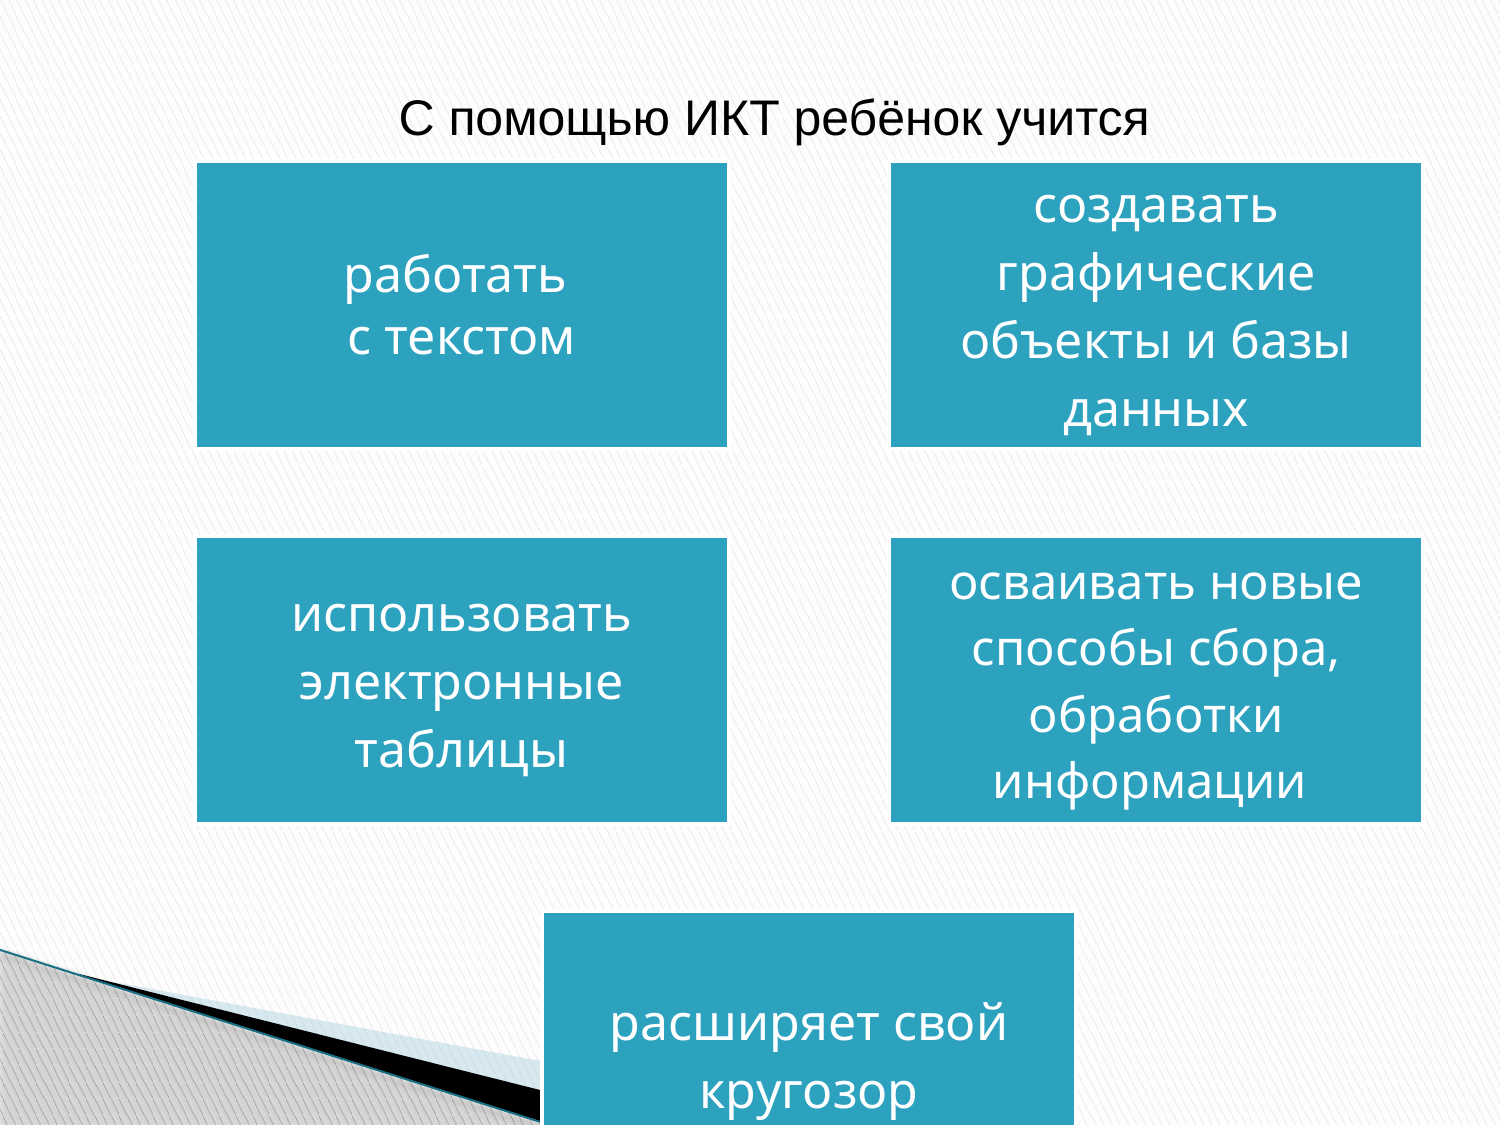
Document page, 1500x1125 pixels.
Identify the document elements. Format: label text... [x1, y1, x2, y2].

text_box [194, 160, 1424, 941]
text_box С помощью ИКТ ребёнок учится [383, 78, 1187, 153]
